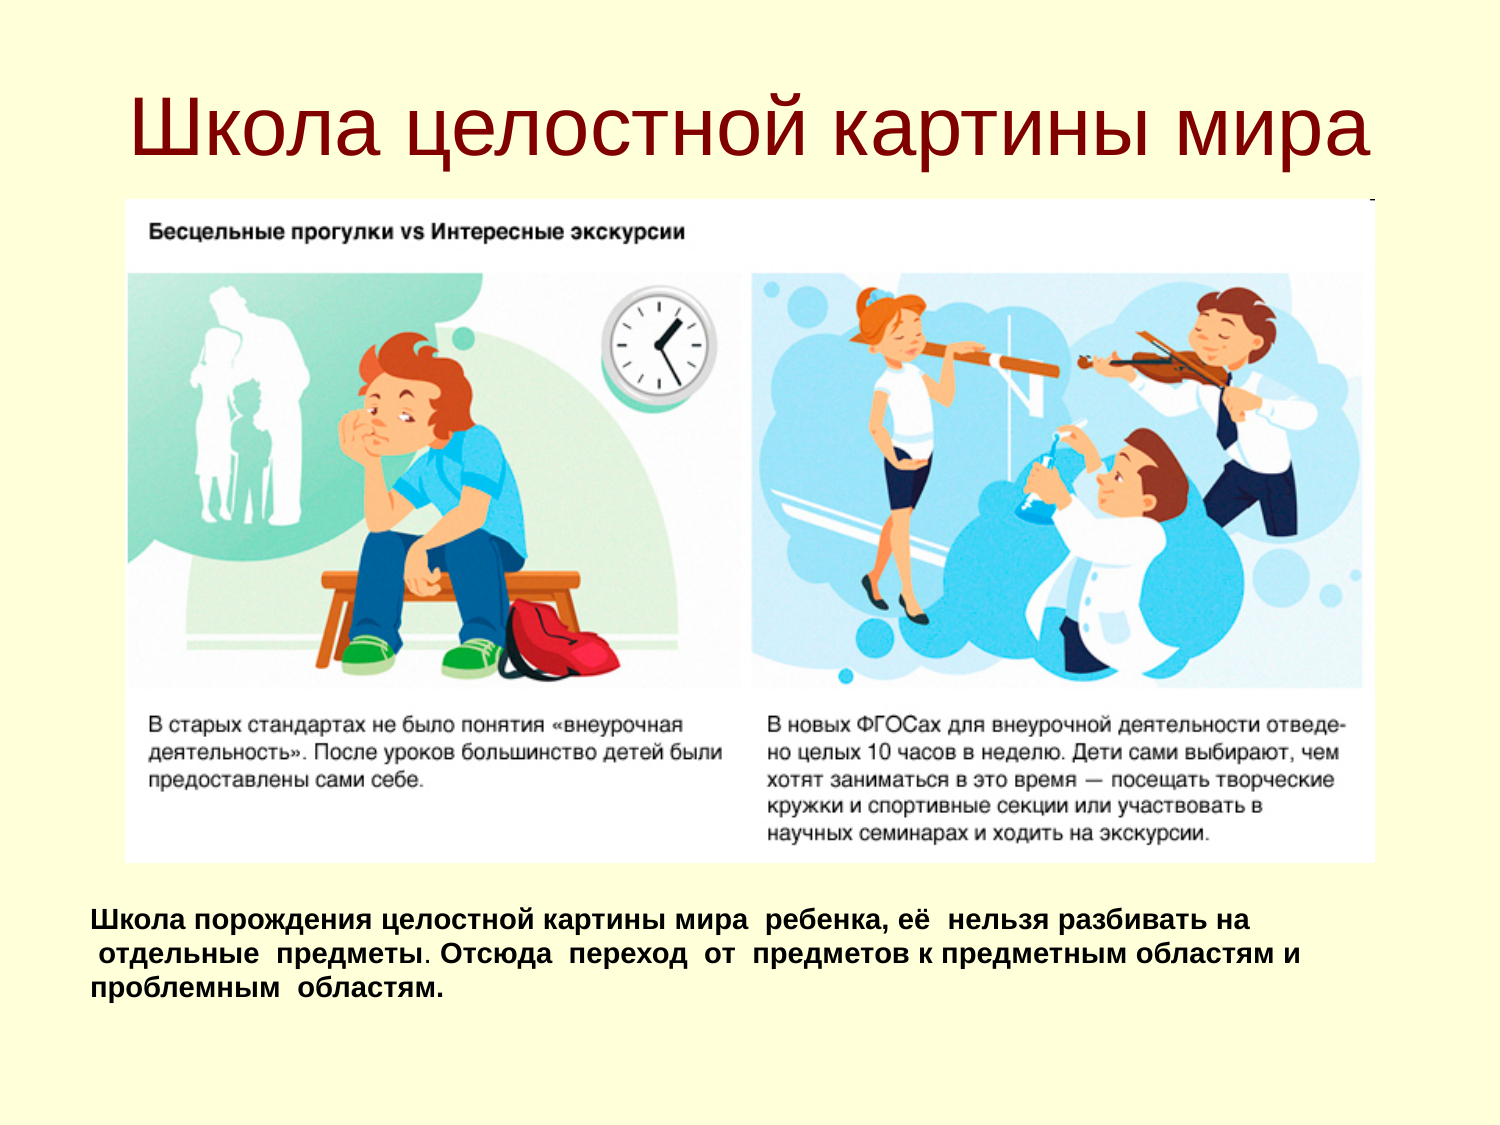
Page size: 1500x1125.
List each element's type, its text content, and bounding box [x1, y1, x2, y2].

picture [124, 199, 1376, 863]
title Школа целостной картины мира [74, 44, 1426, 201]
list Школа порождения целостной картины мира ребенка, её нельзя разбивать на отдельные предметы. Отсюда переход от предметов к предметным областям и проблемным областям. [74, 899, 1426, 1051]
